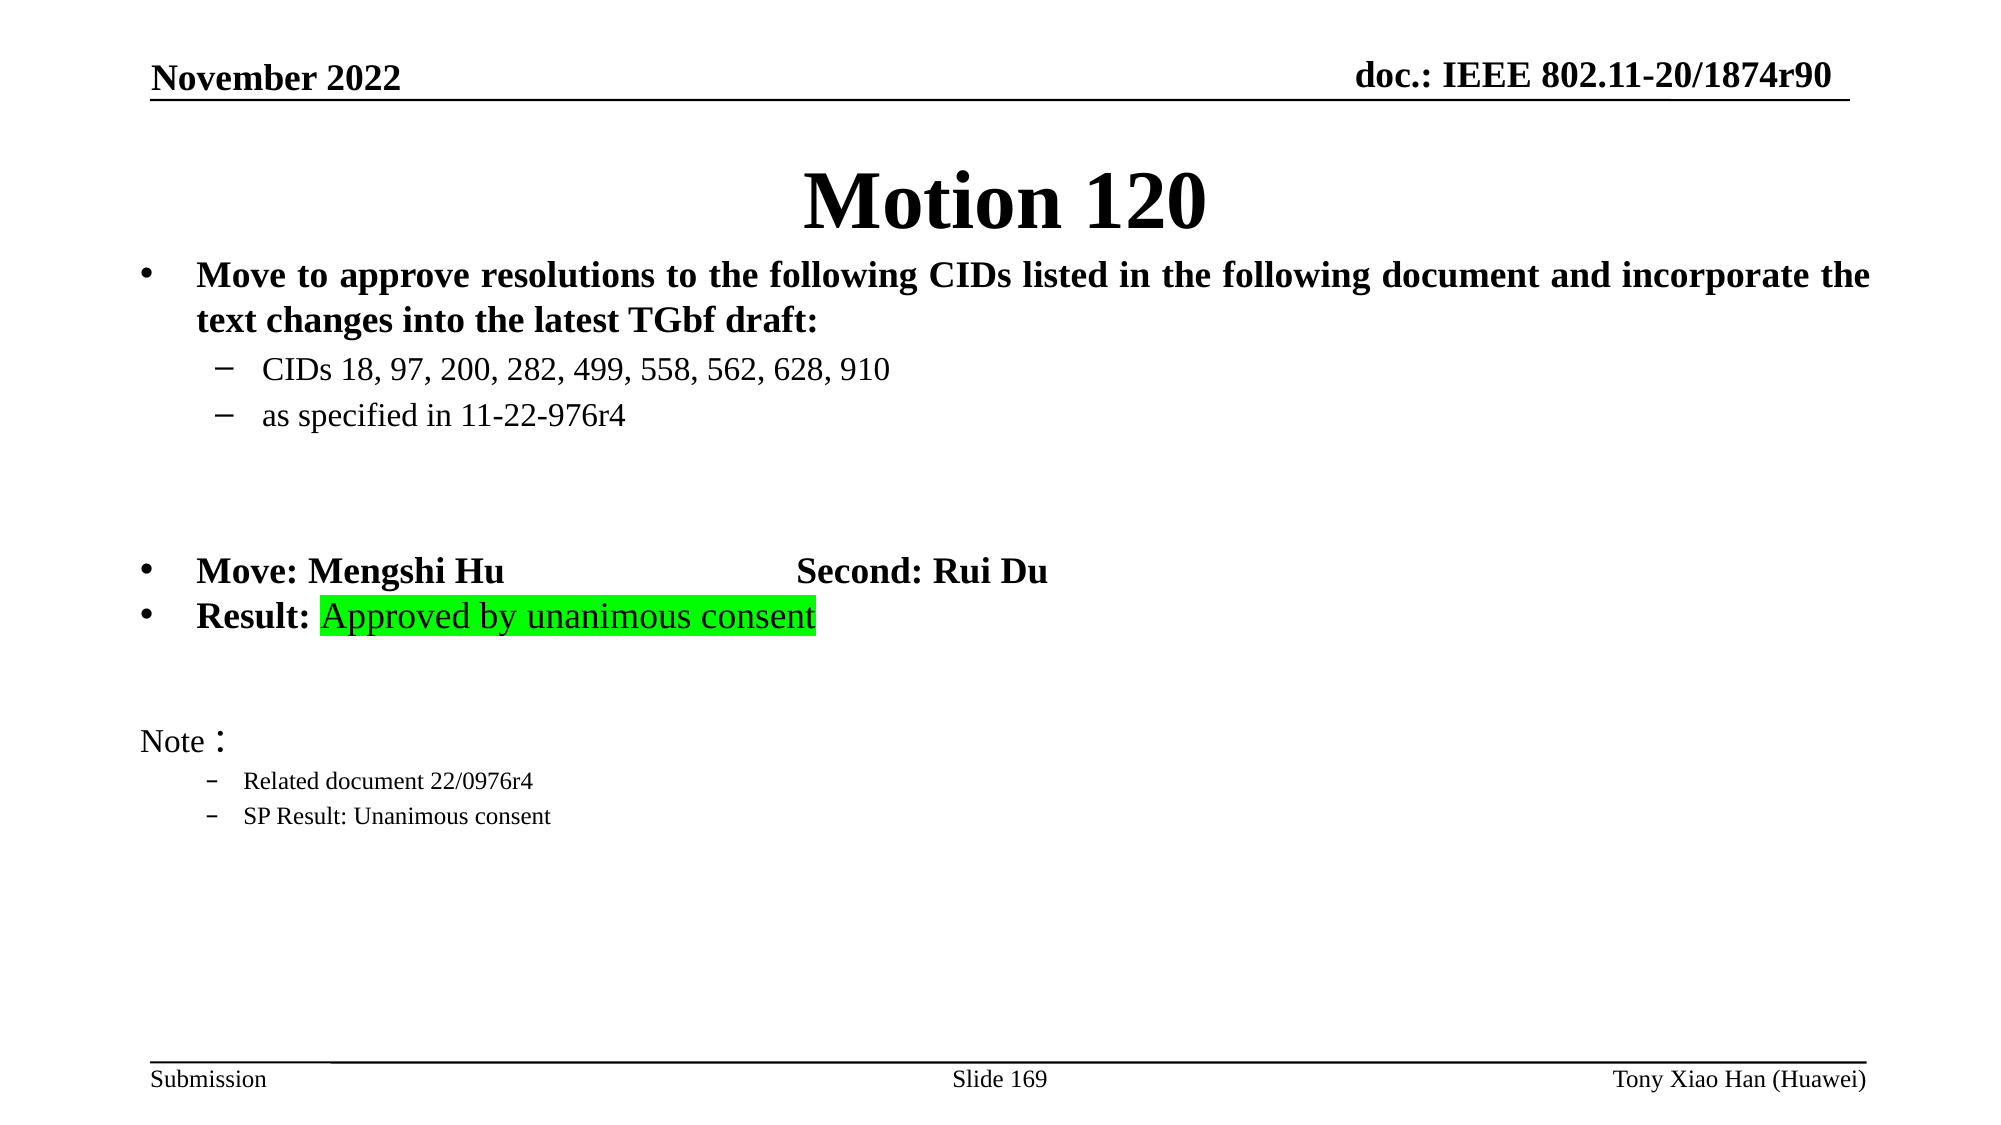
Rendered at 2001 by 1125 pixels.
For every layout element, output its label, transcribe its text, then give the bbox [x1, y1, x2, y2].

text_box Move to approve resolutions to the following CIDs listed in the following document and incorporate the text changes into the latest TGbf draft: CIDs 18, 97, 200, 282, 499, 558, 562, 628, 910 as specified in 11-22-976r4 Move: Mengshi Hu Second: Rui Du Result: Approved by unanimous consent Note： Related document 22/0976r4 SP Result: Unanimous consent [125, 212, 1888, 900]
text_box Motion 120 [368, 137, 1644, 212]
